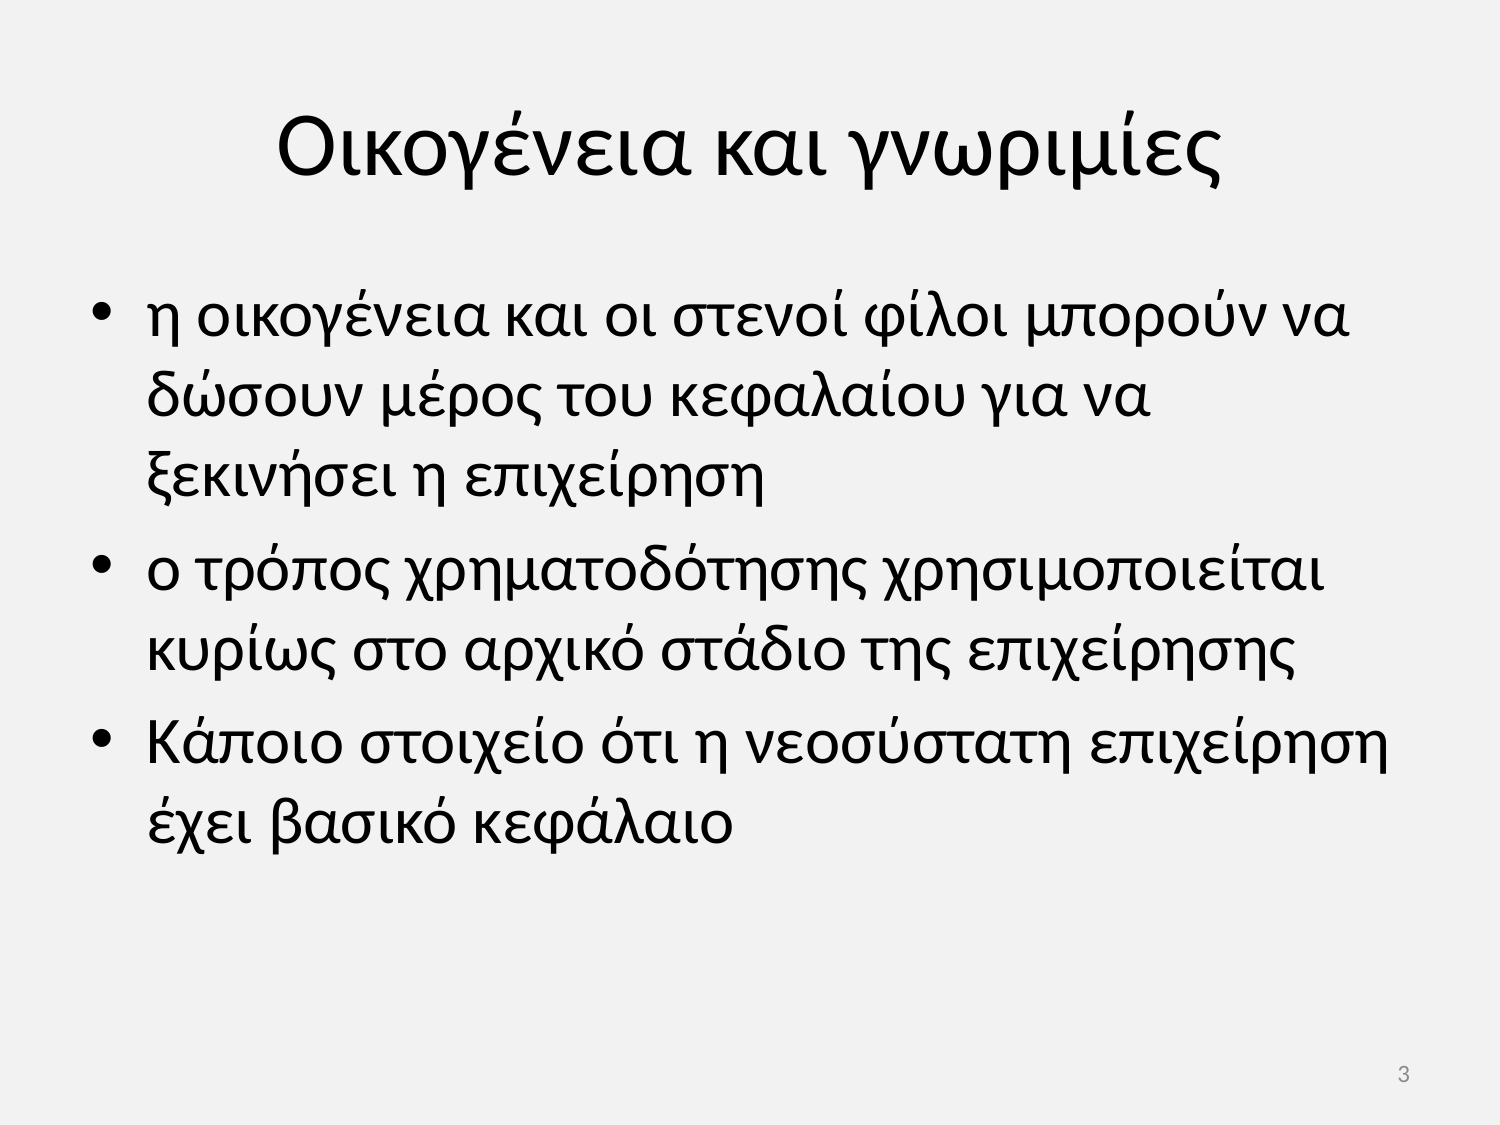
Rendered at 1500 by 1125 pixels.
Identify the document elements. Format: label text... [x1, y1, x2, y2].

title Οικογένεια και γνωριμίες [75, 45, 1425, 233]
slide_number 3 [1074, 1042, 1425, 1103]
list η οικογένεια και οι στενοί φίλοι μπορούν να δώσουν μέρος του κεφαλαίου για να ξεκινήσει η επιχείρηση ο τρόπος χρηματοδότησης χρησιμοποιείται κυρίως στο αρχικό στάδιο της επιχείρησης Κάποιο στοιχείο ότι η νεοσύστατη επιχείρηση έχει βασικό κεφάλαιο [75, 262, 1425, 1005]
